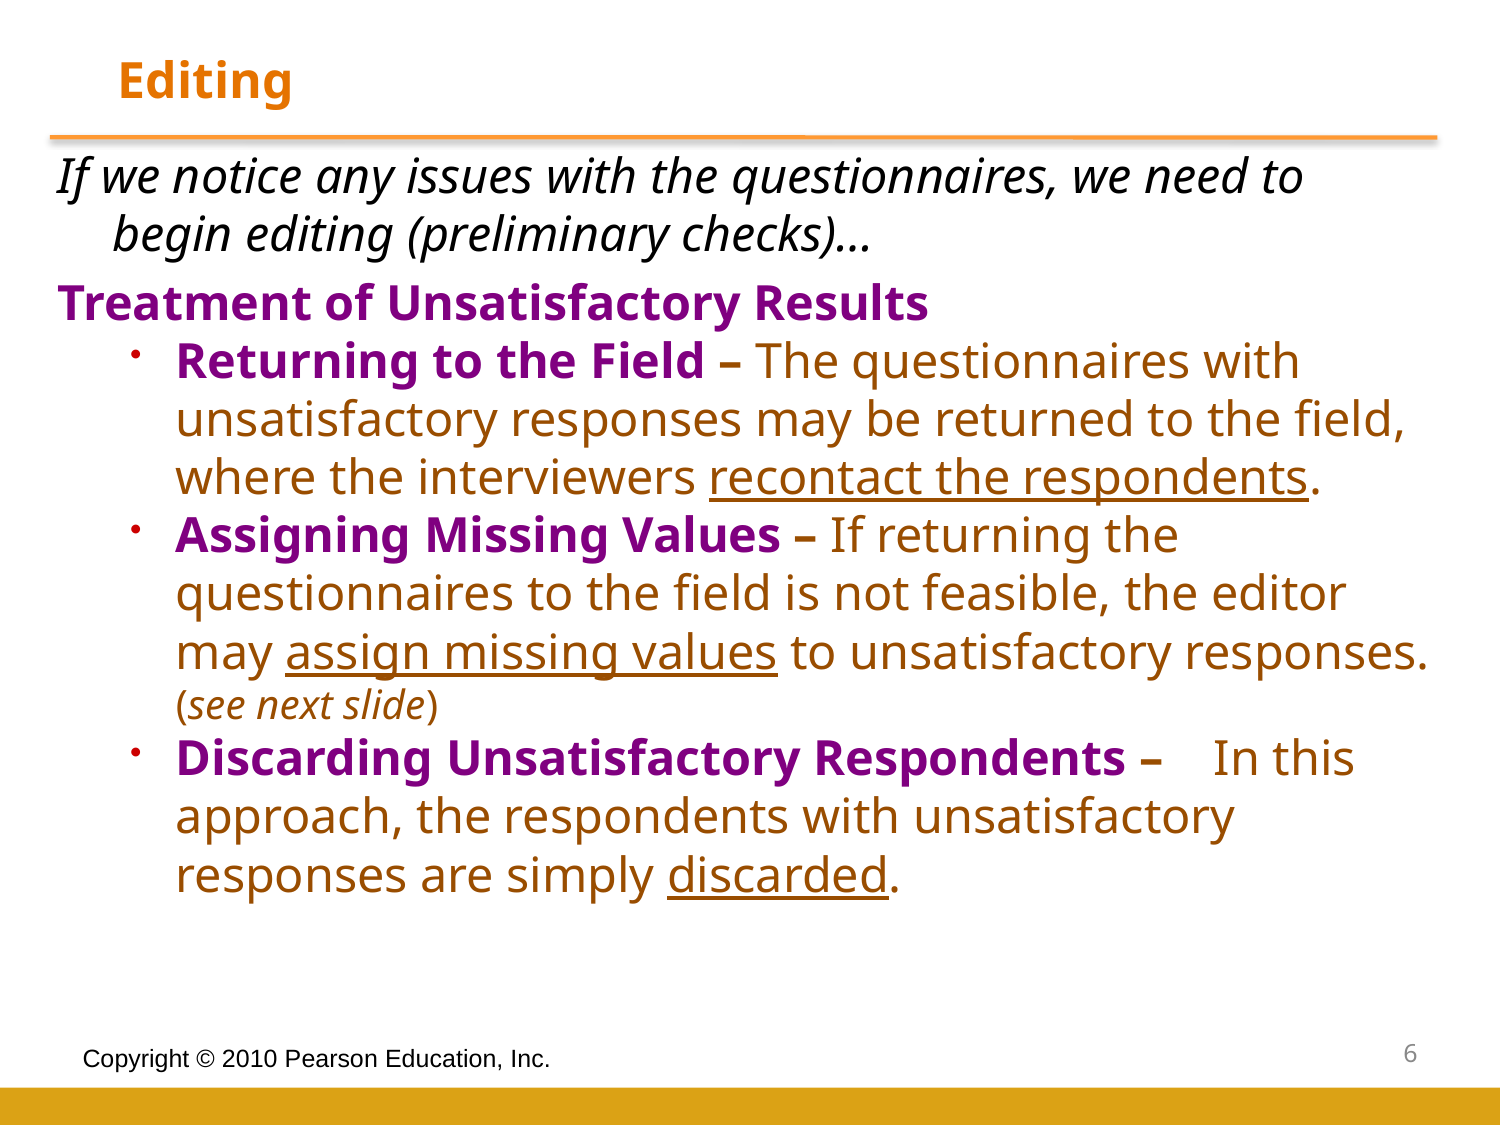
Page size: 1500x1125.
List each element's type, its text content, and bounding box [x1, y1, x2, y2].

title Editing [109, 40, 1390, 136]
slide_number 6 [1391, 1031, 1426, 1079]
list If we notice any issues with the questionnaires, we need to begin editing (preliminary checks)… Treatment of Unsatisfactory Results Returning to the Field – The questionnaires with unsatisfactory responses may be returned to the field, where the interviewers recontact the respondents. Assigning Missing Values – If returning the questionnaires to the field is not feasible, the editor may assign missing values to unsatisfactory responses. (see next slide) Discarding Unsatisfactory Respondents – In this approach, the respondents with unsatisfactory responses are simply discarded. [49, 136, 1441, 988]
